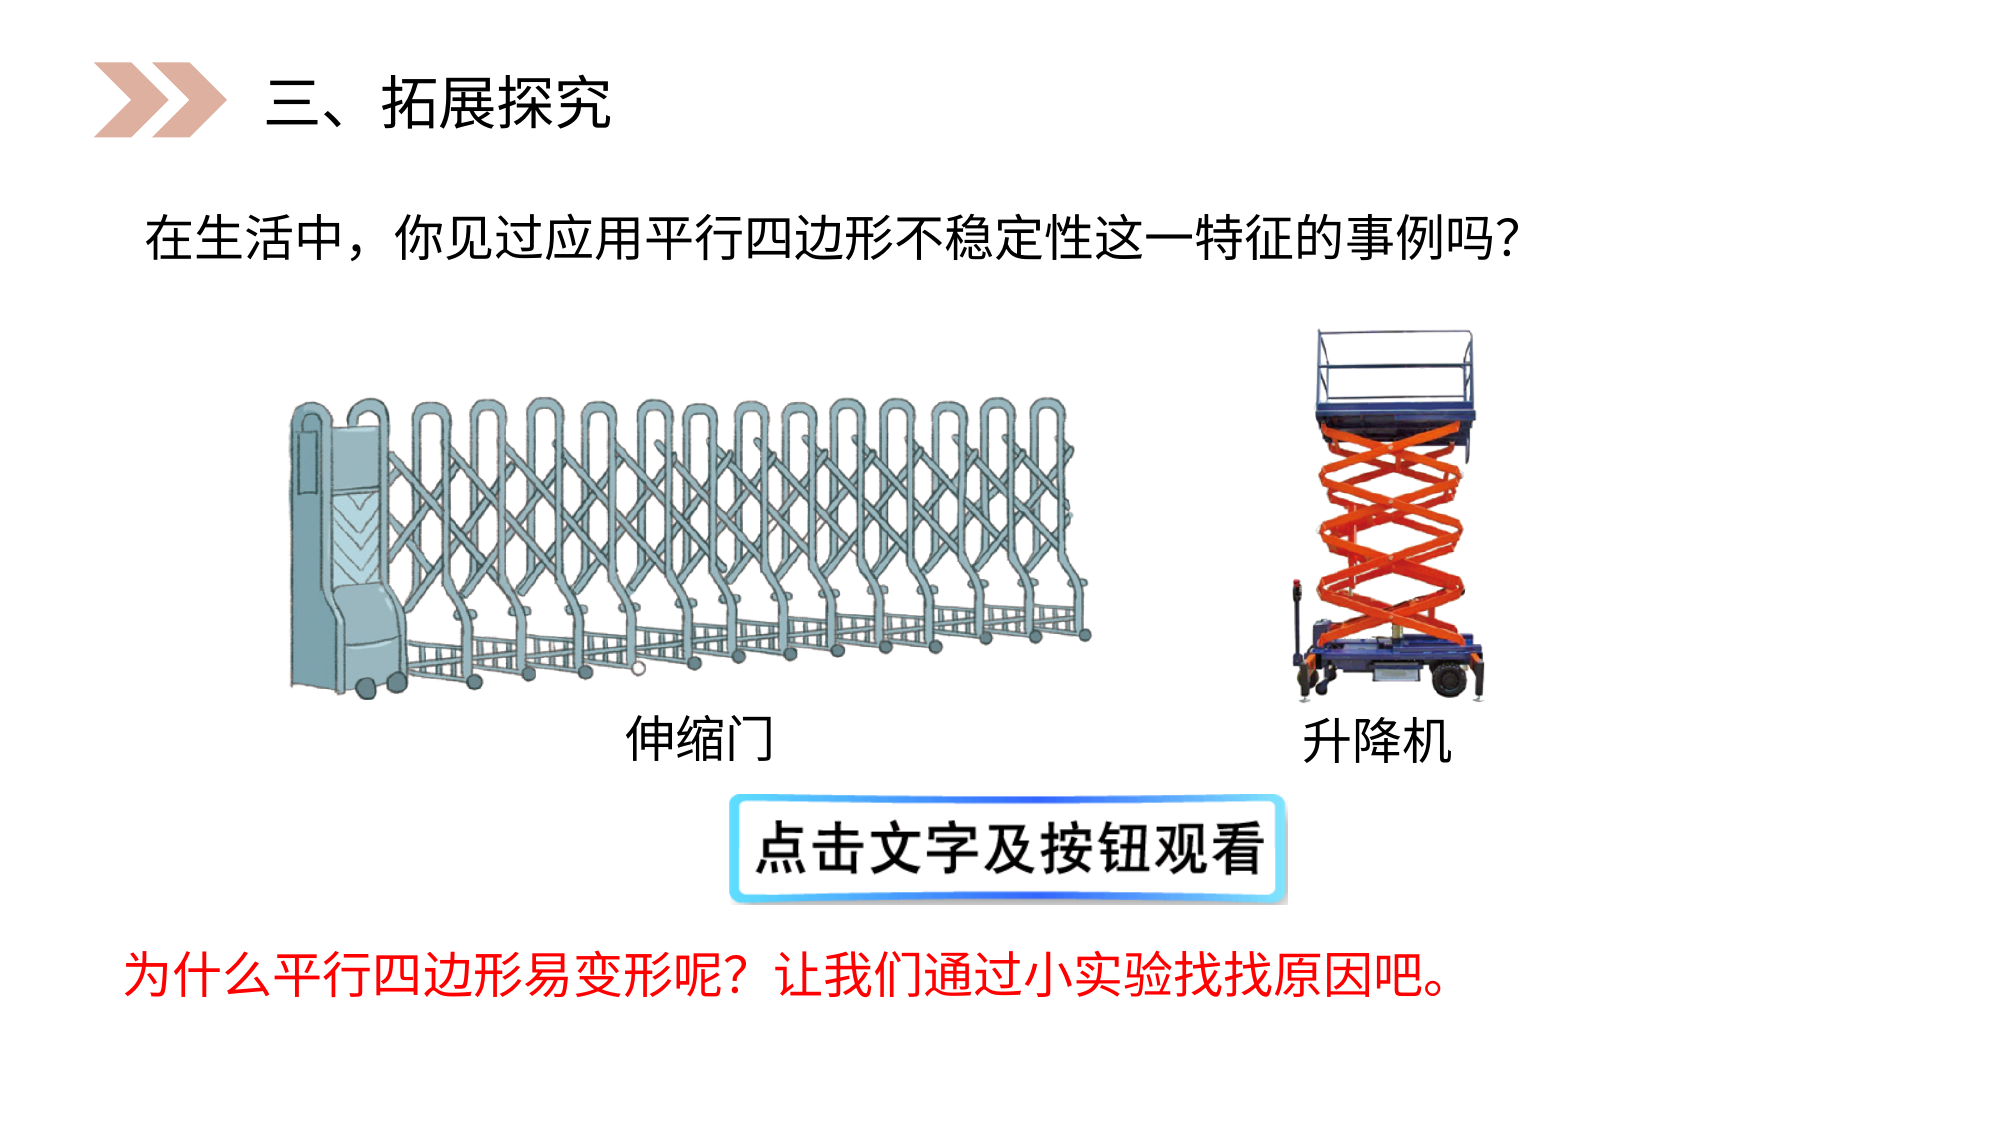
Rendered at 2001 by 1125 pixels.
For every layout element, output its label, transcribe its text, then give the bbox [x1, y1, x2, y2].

text_box 三、拓展探究 [248, 66, 1088, 137]
picture [729, 794, 1288, 905]
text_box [1271, 317, 1587, 779]
text_box 在生活中，你见过应用平行四边形不稳定性这一特征的事例吗？ [72, 172, 1890, 288]
text_box 为什么平行四边形易变形呢？让我们通过小实验找找原因吧。 [108, 910, 1925, 1026]
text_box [273, 384, 1100, 776]
